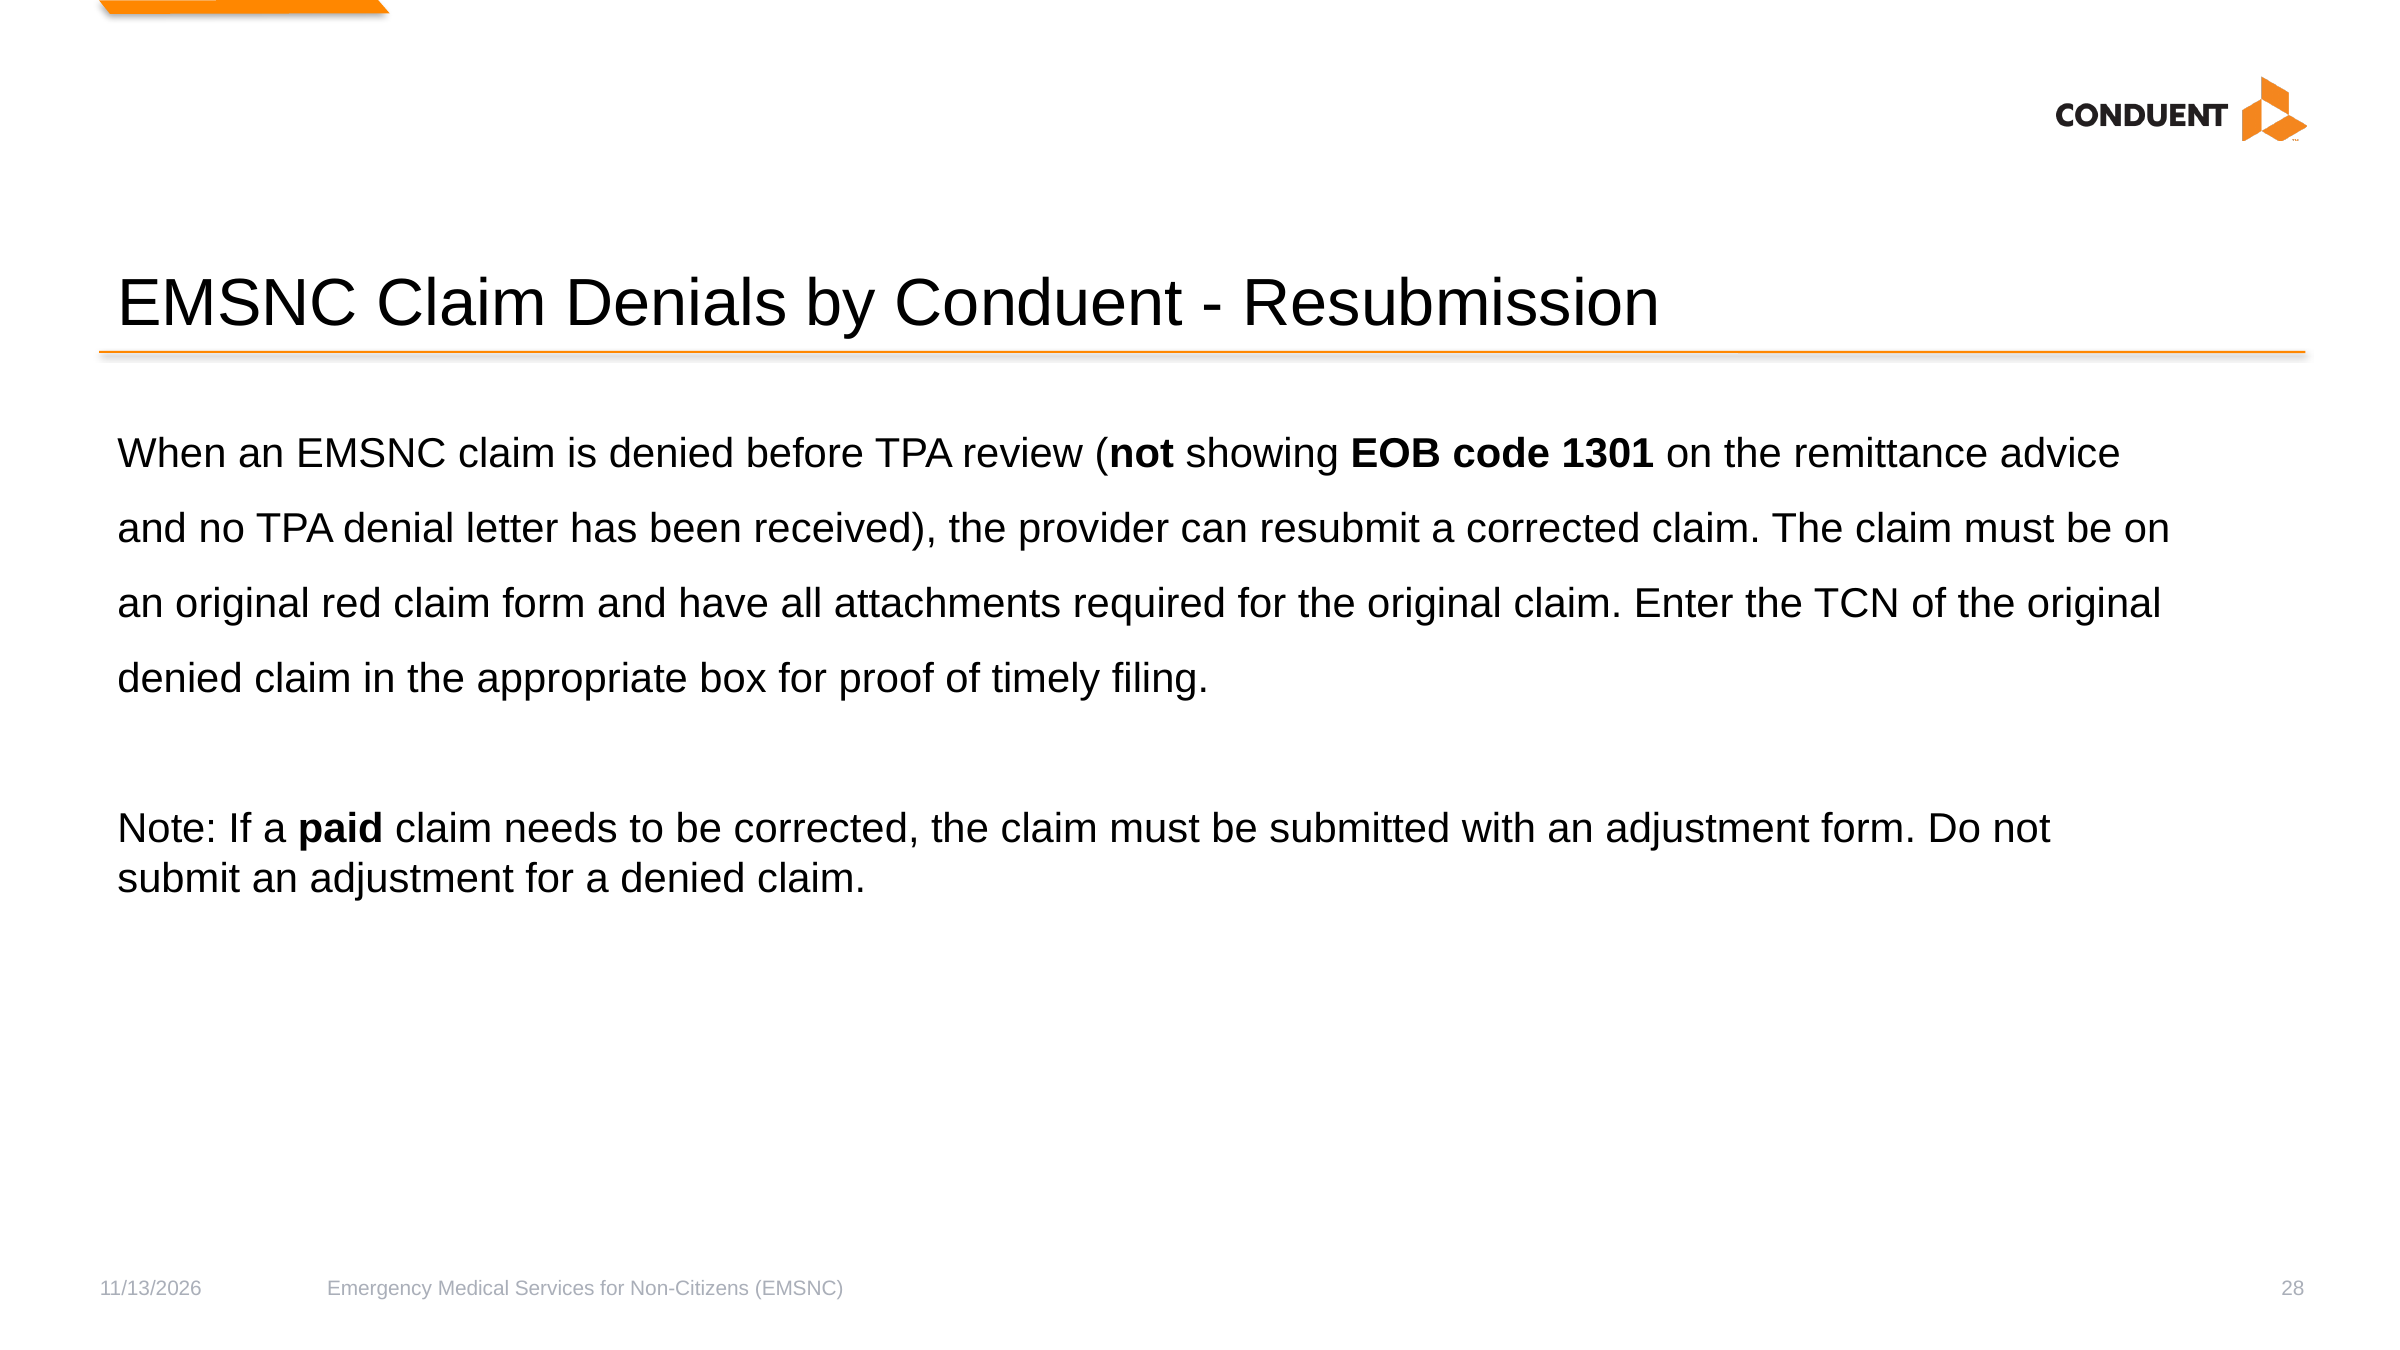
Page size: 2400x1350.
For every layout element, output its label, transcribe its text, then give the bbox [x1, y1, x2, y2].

title EMSNC Claim Denials by Conduent - Resubmission [102, 251, 2171, 393]
text_box When an EMSNC claim is denied before TPA review (not showing EOB code 1301 on the remittance advice and no TPA denial letter has been received), the provider can resubmit a corrected claim. The claim must be on an original red claim form and have all attachments required for the original claim. Enter the TCN of the original denied claim in the appropriate box for proof of timely filing. Note: If a paid claim needs to be corrected, the claim must be submitted with an adjustment form. Do not submit an adjustment for a denied claim. [102, 393, 2199, 1159]
slide_number 28 [1765, 1251, 2326, 1324]
footer Emergency Medical Services for Non-Citizens (EMSNC) [305, 1251, 1539, 1324]
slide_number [78, 1251, 305, 1324]
